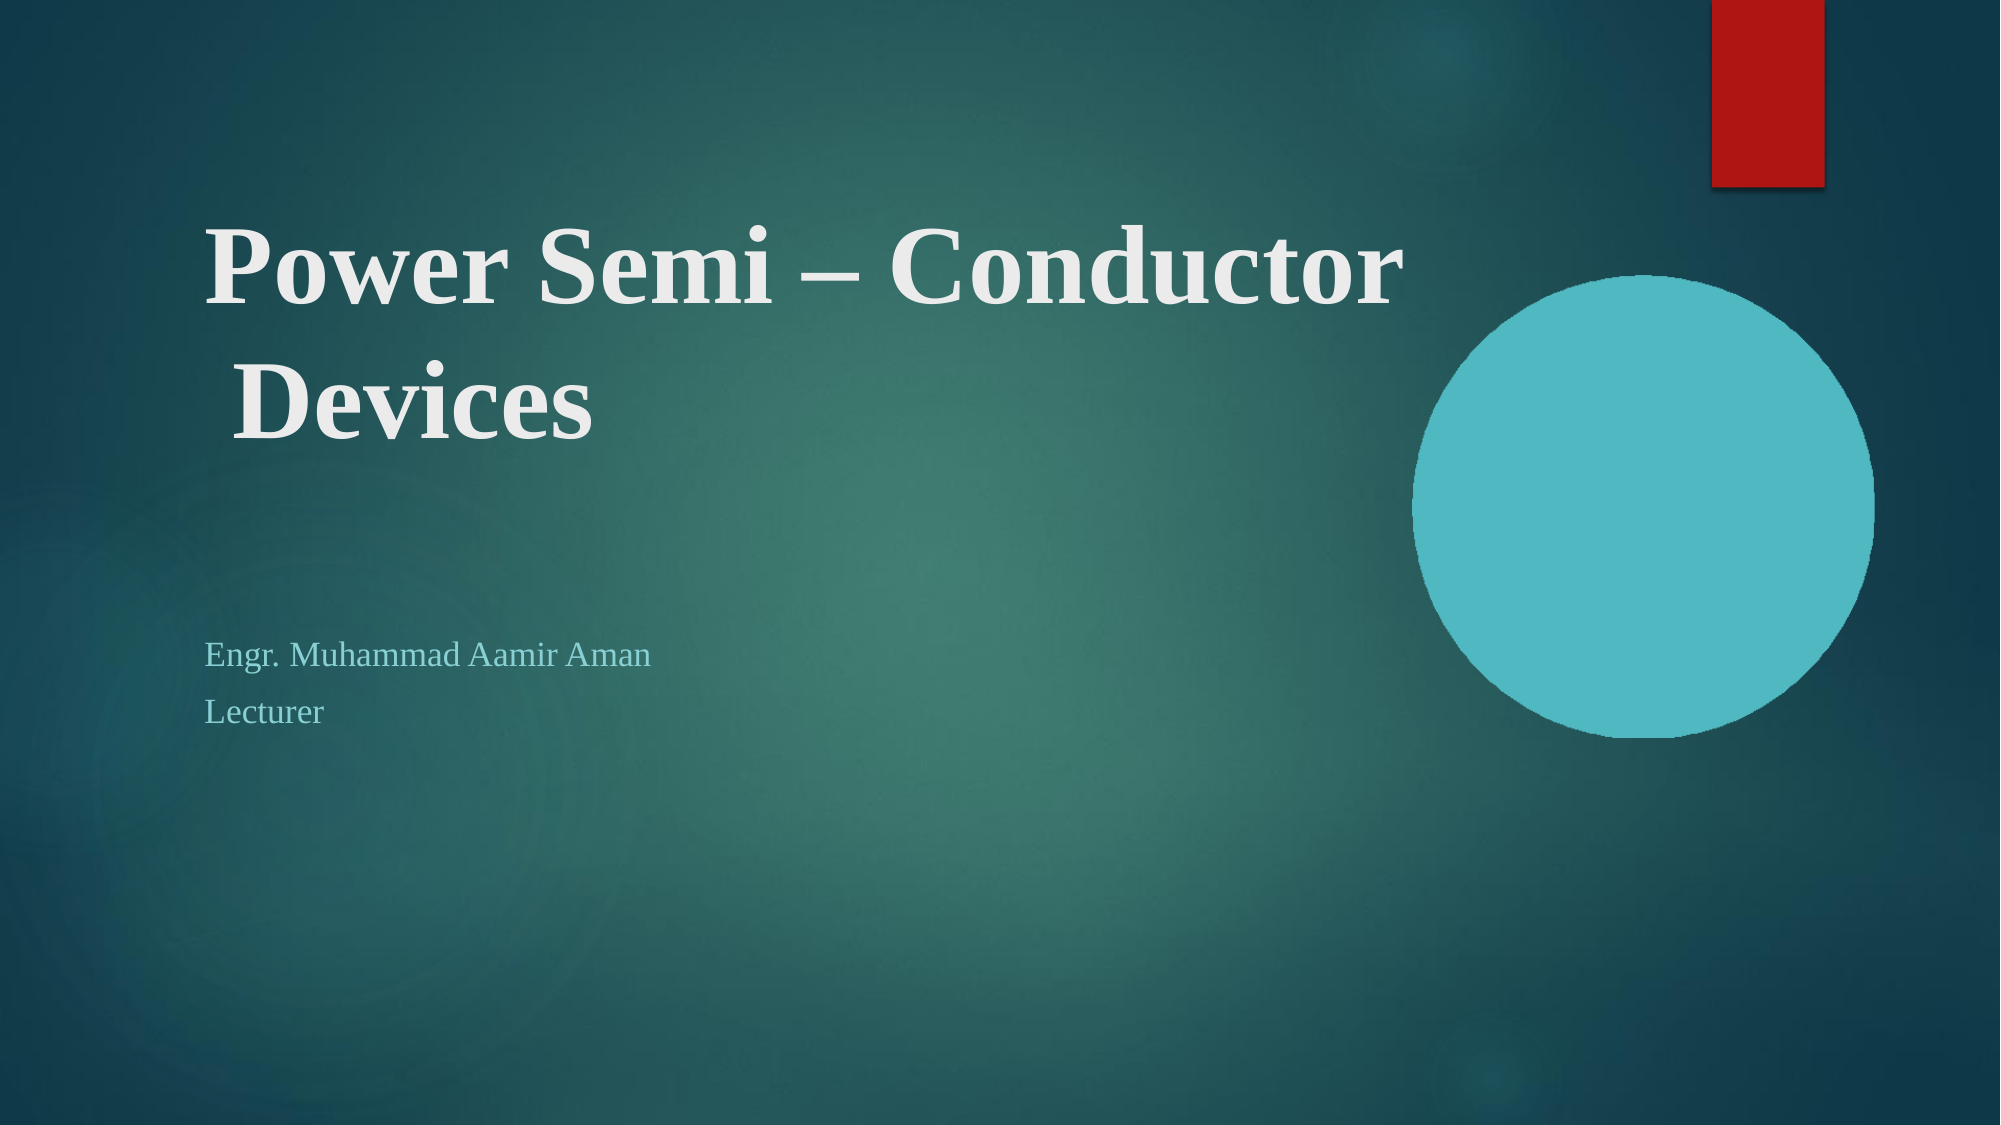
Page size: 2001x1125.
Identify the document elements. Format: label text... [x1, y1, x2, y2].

picture [0, 0, 2000, 1125]
text_box Engr. Muhammad Aamir Aman Lecturer [202, 616, 1429, 731]
title Power Semi – Conductor Devices [202, 188, 1408, 461]
